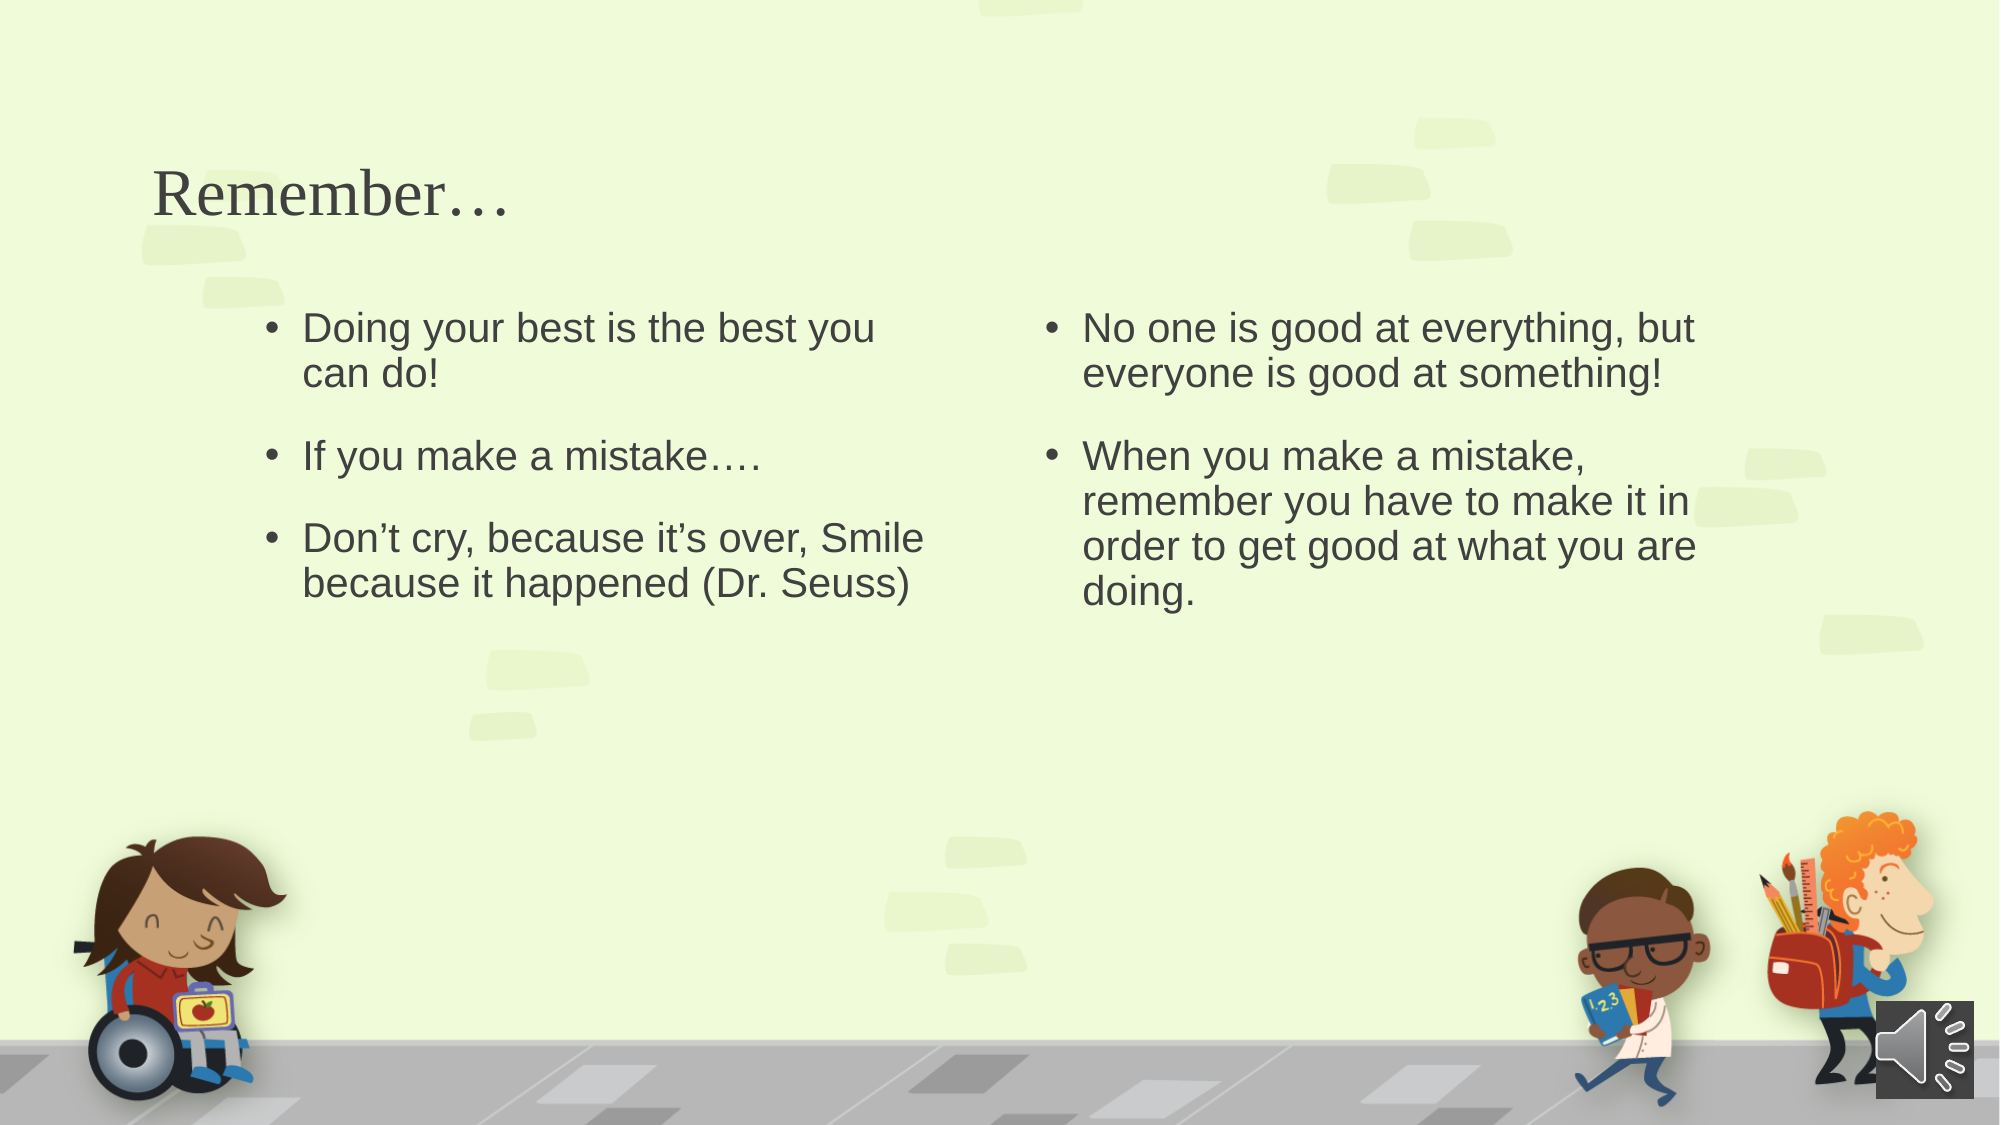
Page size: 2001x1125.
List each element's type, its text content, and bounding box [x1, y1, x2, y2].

list Doing your best is the best you can do! If you make a mistake…. Don’t cry, because it’s over, Smile because it happened (Dr. Seuss) [249, 299, 970, 870]
picture [0, 0, 2000, 1125]
list No one is good at everything, but everyone is good at something! When you make a mistake, remember you have to make it in order to get good at what you are doing. [1029, 299, 1750, 870]
title Remember… [137, 59, 1750, 238]
